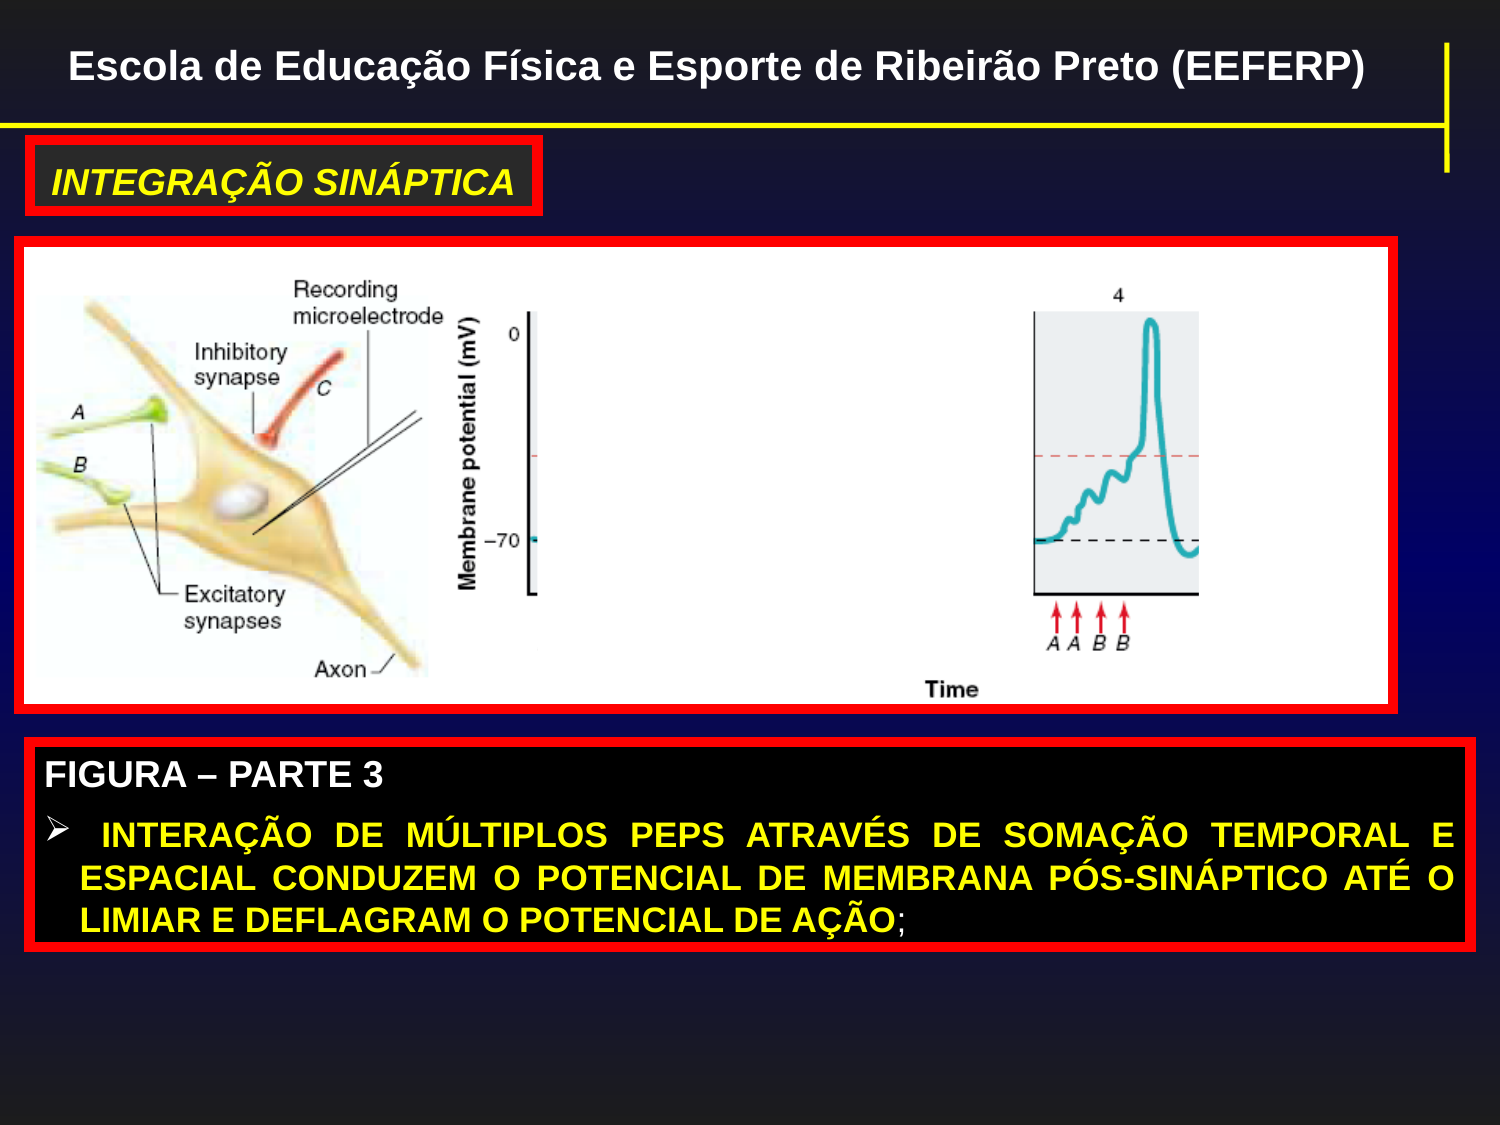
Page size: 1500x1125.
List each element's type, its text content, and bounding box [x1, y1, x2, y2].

picture [24, 246, 1388, 704]
text_box INTEGRAÇÃO SINÁPTICA [29, 173, 538, 211]
text_box FIGURA – PARTE 3 INTERAÇÃO DE MÚLTIPLOS PEPS ATRAVÉS DE SOMAÇÃO TEMPORAL E ESPACIAL CONDUZEM O POTENCIAL DE MEMBRANA PÓS-SINÁPTICO ATÉ O LIMIAR E DEFLAGRAM O POTENCIAL DE AÇÃO; [29, 742, 1471, 948]
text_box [0, 30, 1447, 173]
